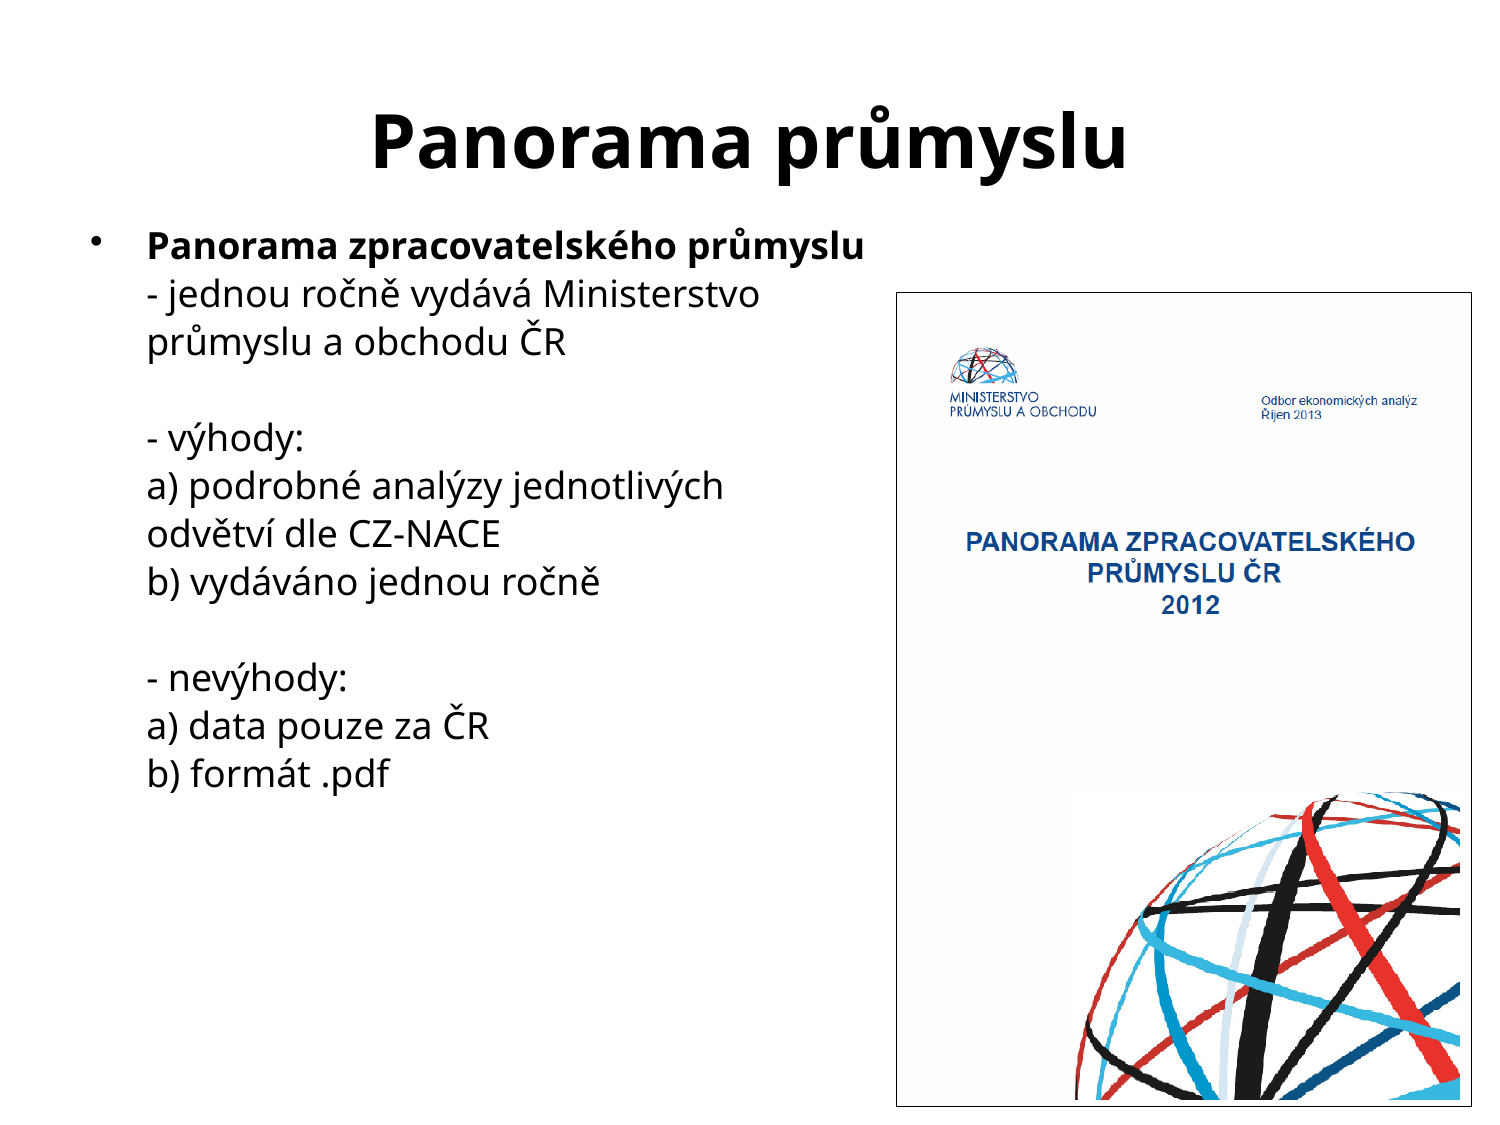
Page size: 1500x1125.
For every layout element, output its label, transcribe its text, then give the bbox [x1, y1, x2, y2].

title Panorama průmyslu [0, 44, 1500, 233]
picture [896, 293, 1471, 1107]
list Panorama zpracovatelského průmyslu - jednou ročně vydává Ministerstvo průmyslu a obchodu ČR - výhody: a) podrobné analýzy jednotlivých odvětví dle CZ-NACE b) vydáváno jednou ročně - nevýhody: a) data pouze za ČR b) formát .pdf [74, 219, 1500, 1052]
